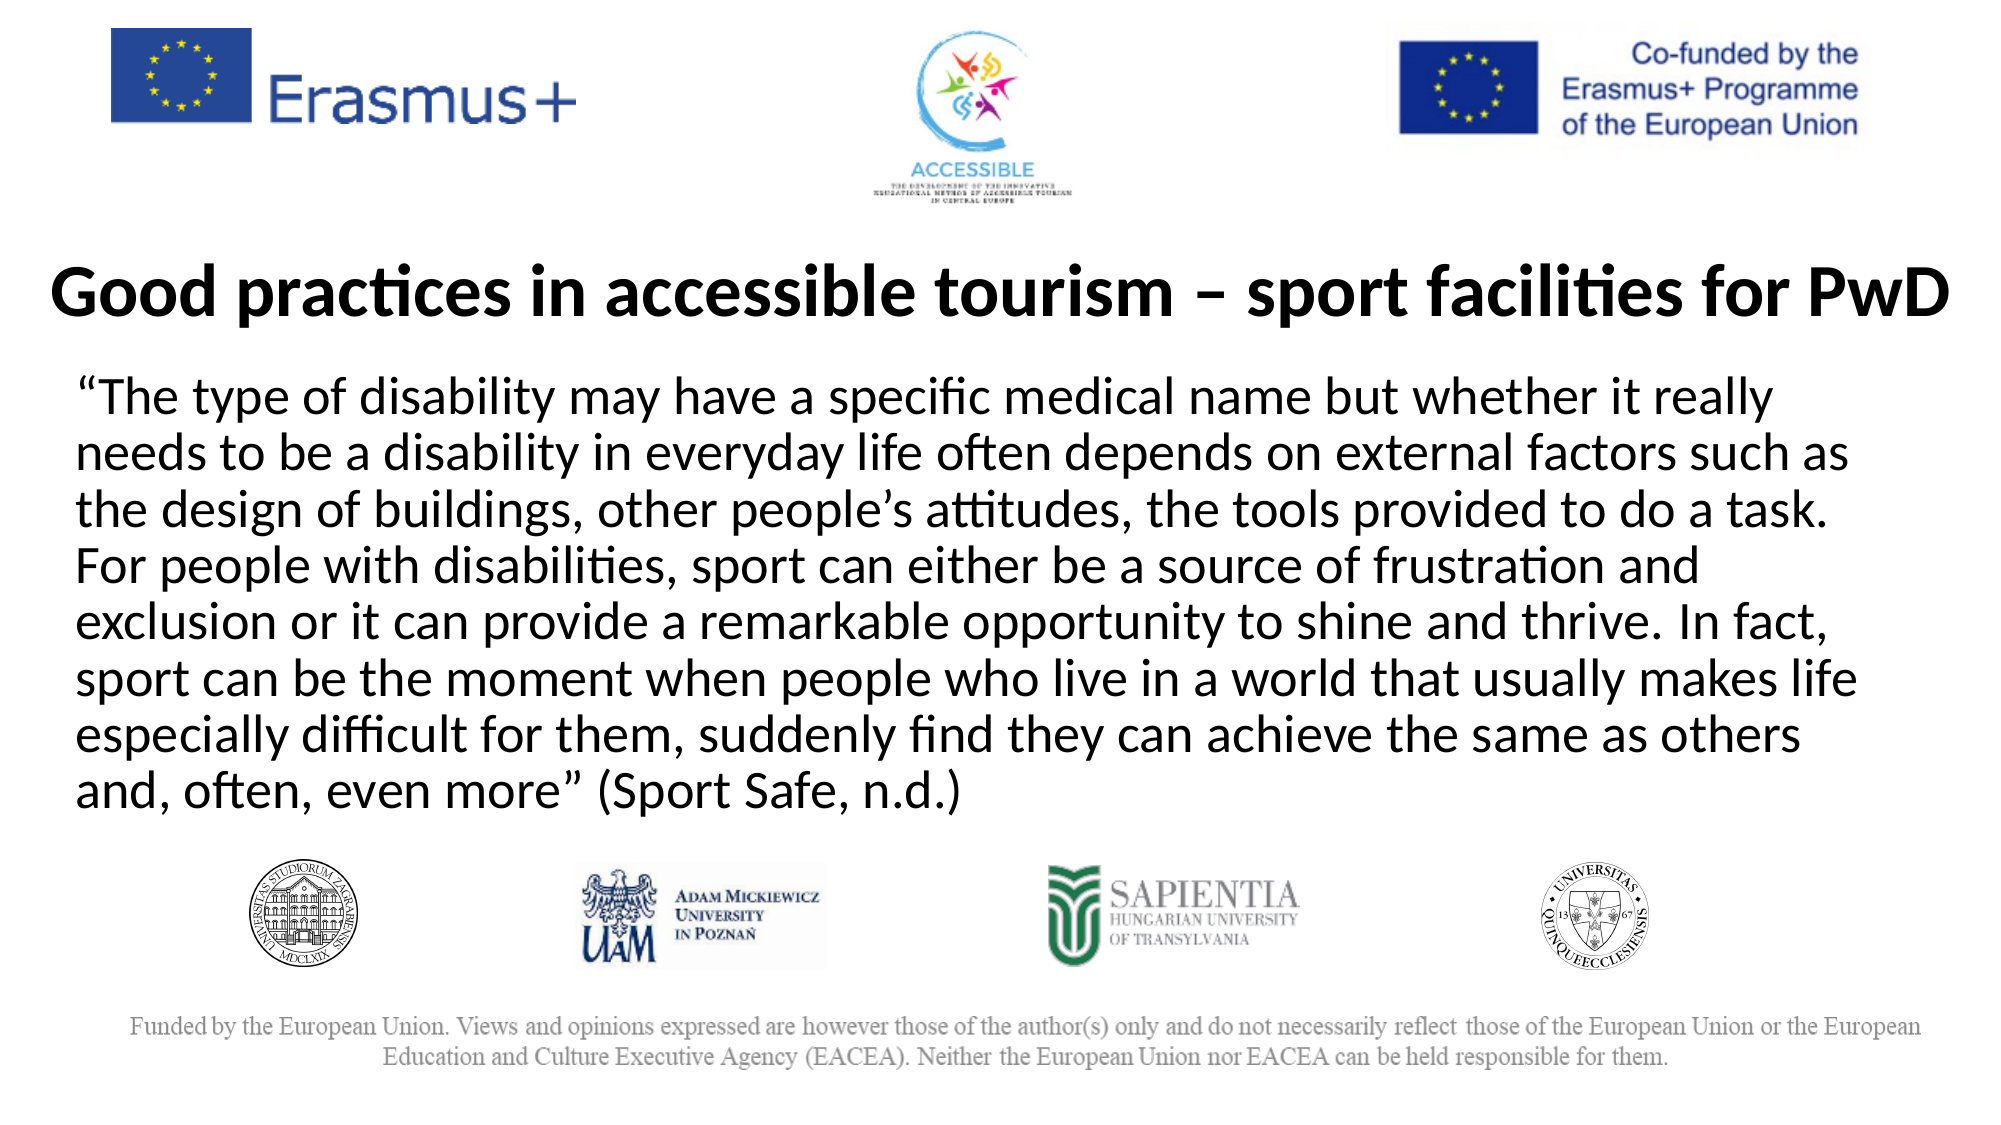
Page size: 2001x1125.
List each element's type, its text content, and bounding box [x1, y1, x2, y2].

picture [1385, 22, 1874, 154]
picture [575, 862, 827, 970]
picture [1048, 865, 1300, 967]
picture [249, 859, 358, 967]
picture [111, 28, 576, 124]
picture [111, 1002, 1942, 1087]
text_box Good practices in accessible tourism – sport facilities for PwD [33, 209, 1972, 340]
picture [1541, 862, 1649, 970]
picture [860, 3, 1086, 230]
title “The type of disability may have a specific medical name but whether it really needs to be a disability in everyday life often depends on external factors such as the design of buildings, other people’s attitudes, the tools provided to do a task. For people with disabilities, sport can either be a source of frustration and exclusion or it can provide a remarkable opportunity to shine and thrive. In fact, sport can be the moment when people who live in a world that usually makes life especially difficult for them, suddenly find they can achieve the same as others and, often, even more” (Sport Safe, n.d.) [60, 359, 1899, 827]
